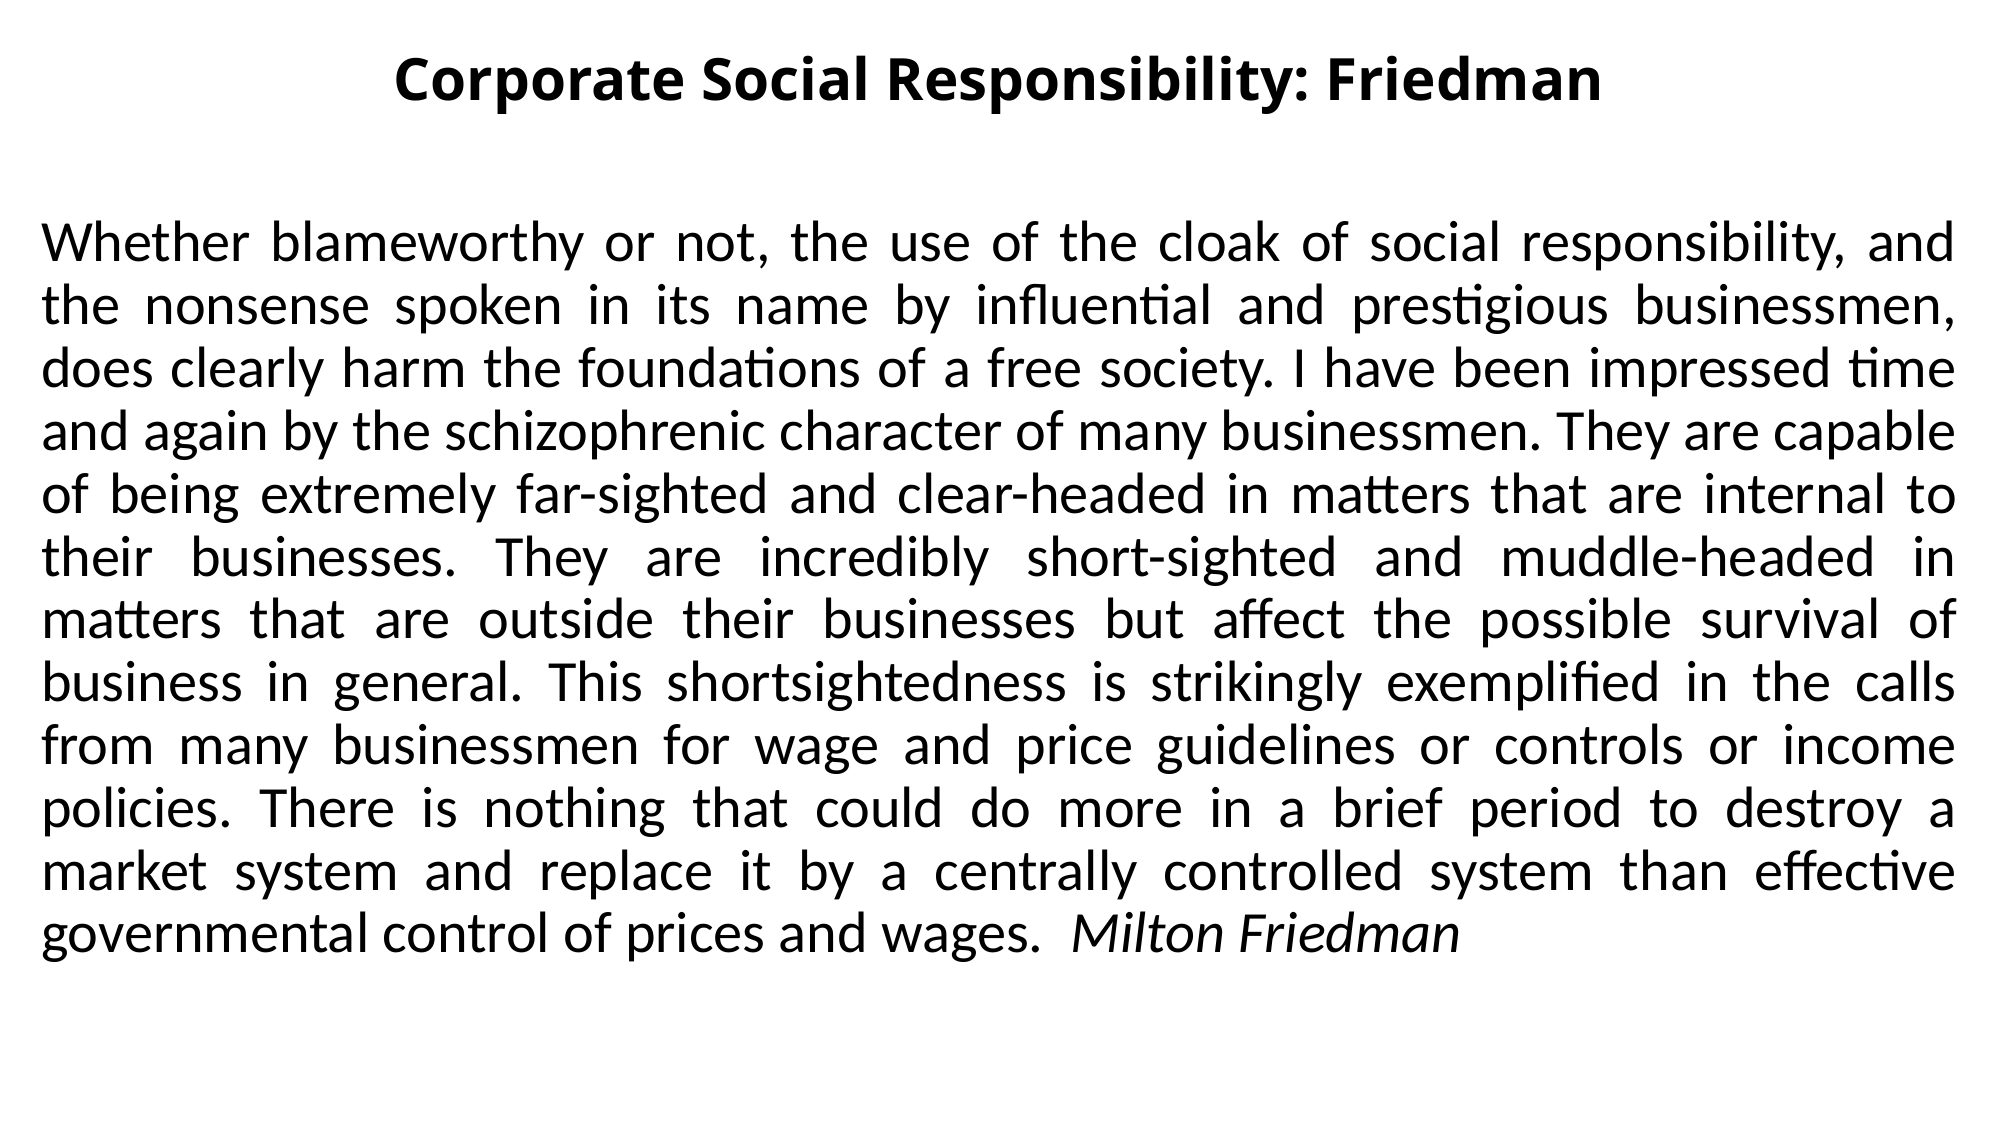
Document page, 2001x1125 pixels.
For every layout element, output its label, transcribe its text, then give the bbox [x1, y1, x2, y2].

list Whether blameworthy or not, the use of the cloak of social responsibility, and the nonsense spoken in its name by influential and prestigious businessmen, does clearly harm the foundations of a free society. I have been impressed time and again by the schizophrenic character of many businessmen. They are capable of being extremely far-sighted and clear-headed in matters that are internal to their businesses. They are incredibly short-sighted and muddle-headed in matters that are outside their businesses but affect the possible survival of business in general. This shortsightedness is strikingly exemplified in the calls from many businessmen for wage and price guidelines or controls or income policies. There is nothing that could do more in a brief period to destroy a market system and replace it by a centrally controlled system than effective governmental control of prices and wages. Milton Friedman [26, 123, 1973, 1090]
title Corporate Social Responsibility: Friedman [271, 16, 1726, 123]
